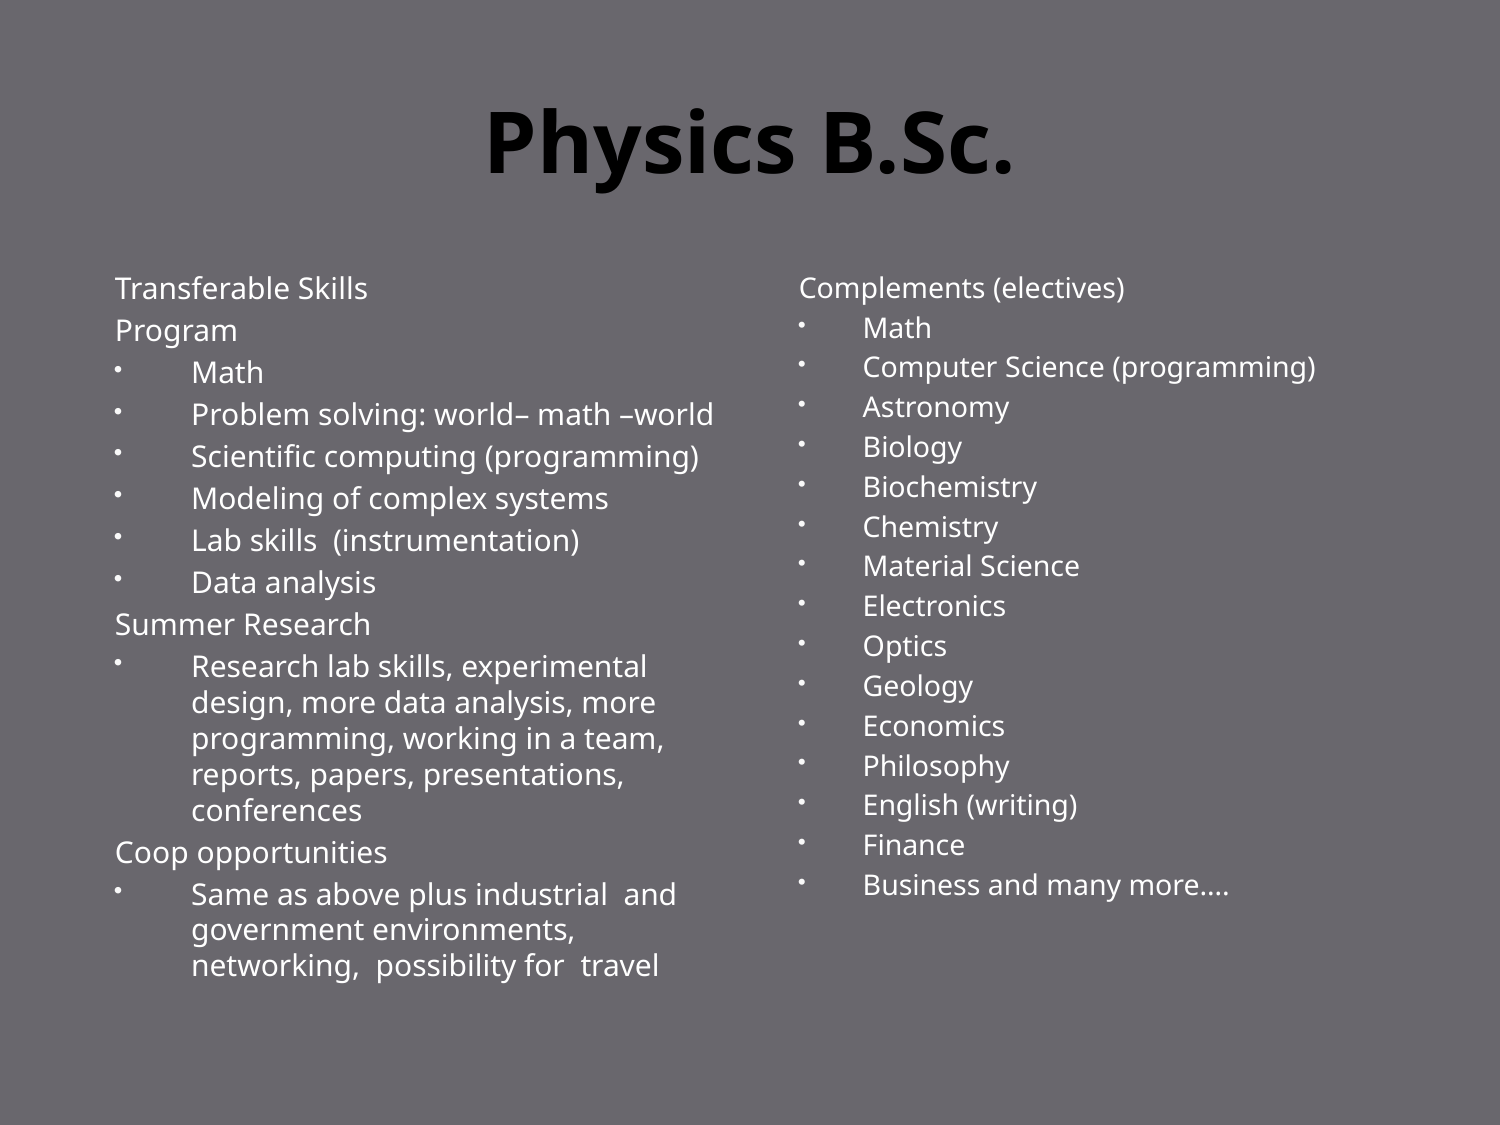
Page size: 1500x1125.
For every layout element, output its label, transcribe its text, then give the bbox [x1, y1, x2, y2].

title Physics B.Sc. [75, 45, 1425, 233]
list Complements (electives) Math Computer Science (programming) Astronomy Biology Biochemistry Chemistry Material Science Electronics Optics Geology Economics Philosophy English (writing) Finance Business and many more…. [762, 262, 1425, 913]
list Transferable Skills Program Math Problem solving: world– math –world Scientific computing (programming) Modeling of complex systems Lab skills (instrumentation) Data analysis Summer Research Research lab skills, experimental design, more data analysis, more programming, working in a team, reports, papers, presentations, conferences Coop opportunities Same as above plus industrial and government environments, networking, possibility for travel [75, 262, 738, 1005]
